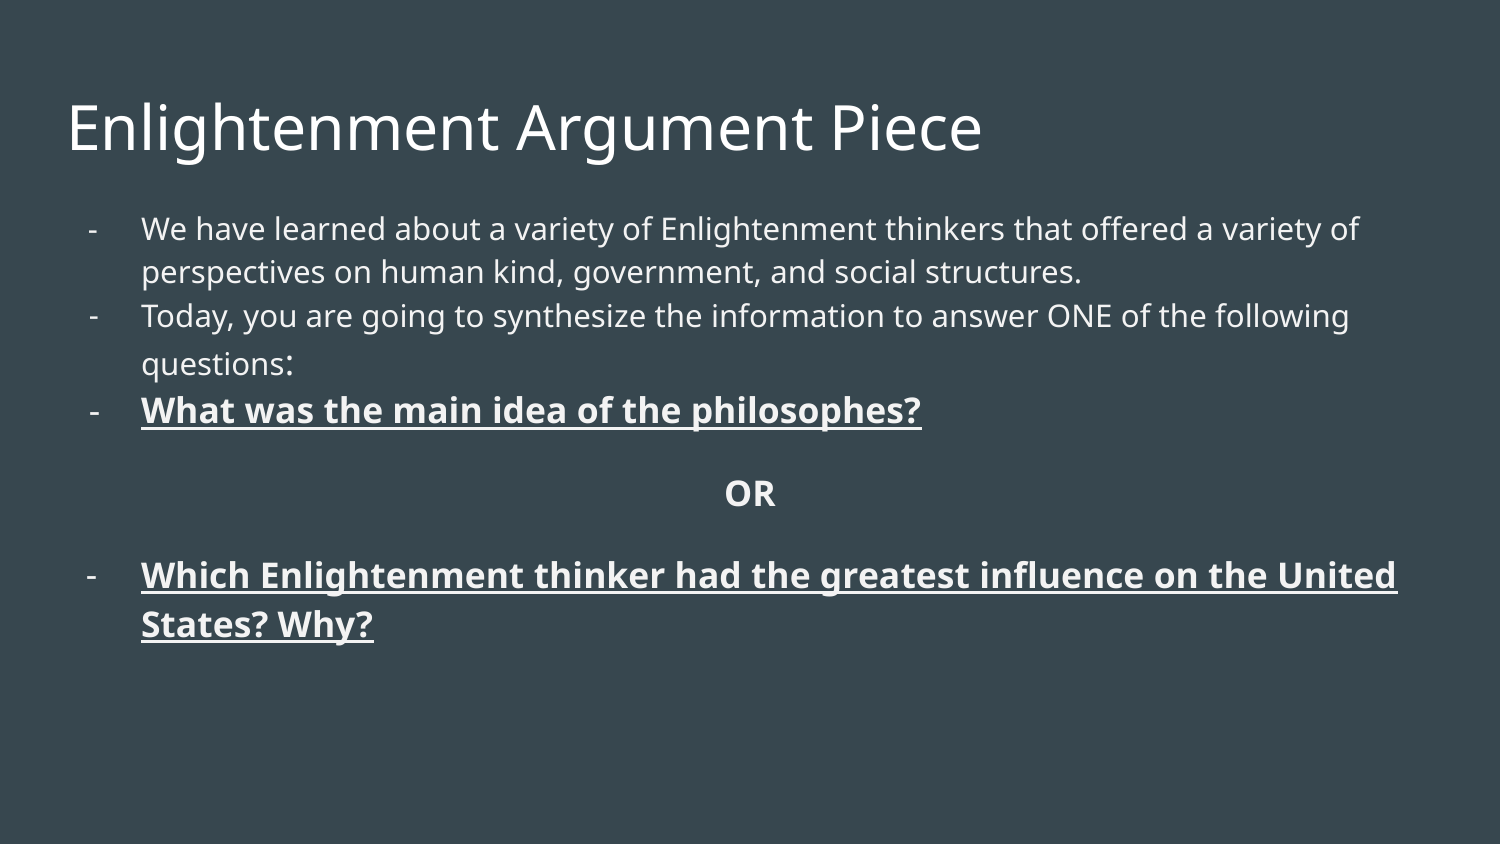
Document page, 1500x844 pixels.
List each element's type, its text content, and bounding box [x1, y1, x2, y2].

list We have learned about a variety of Enlightenment thinkers that offered a variety of perspectives on human kind, government, and social structures. Today, you are going to synthesize the information to answer ONE of the following questions: What was the main idea of the philosophes? OR Which Enlightenment thinker had the greatest influence on the United States? Why? [51, 189, 1449, 750]
title Enlightenment Argument Piece [51, 72, 1449, 167]
